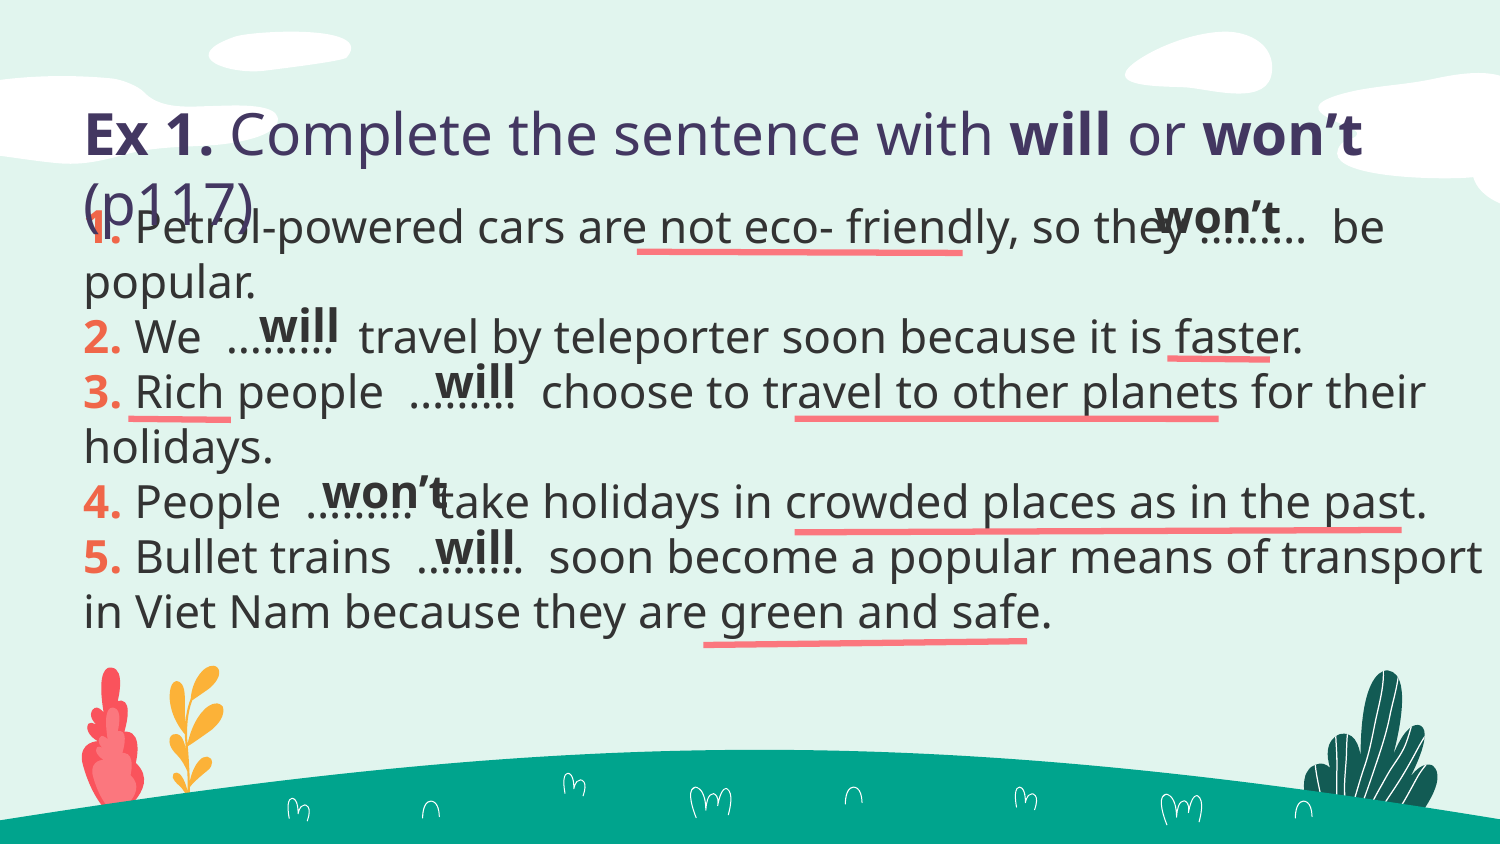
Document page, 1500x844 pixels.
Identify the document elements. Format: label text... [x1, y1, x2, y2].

text_box will [420, 511, 534, 582]
text_box will [244, 288, 358, 359]
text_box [794, 529, 1402, 533]
text_box Ex 1. Complete the sentence with will or won’t (p117) [68, 82, 1419, 194]
text_box won’t [307, 455, 491, 525]
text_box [703, 640, 1028, 646]
text_box 1. Petrol-powered cars are not eco- friendly, so they ……… be popular. 2. We ……… travel by teleporter soon because it is faster. 3. Rich people ……… choose to travel to other planets for their holidays. 4. People ……… take holidays in crowded places as in the past. 5. Bullet trains ……… soon become a popular means of transport in Viet Nam because they are green and safe. [68, 190, 1500, 645]
text_box won’t [1139, 180, 1323, 250]
text_box will [420, 345, 534, 415]
